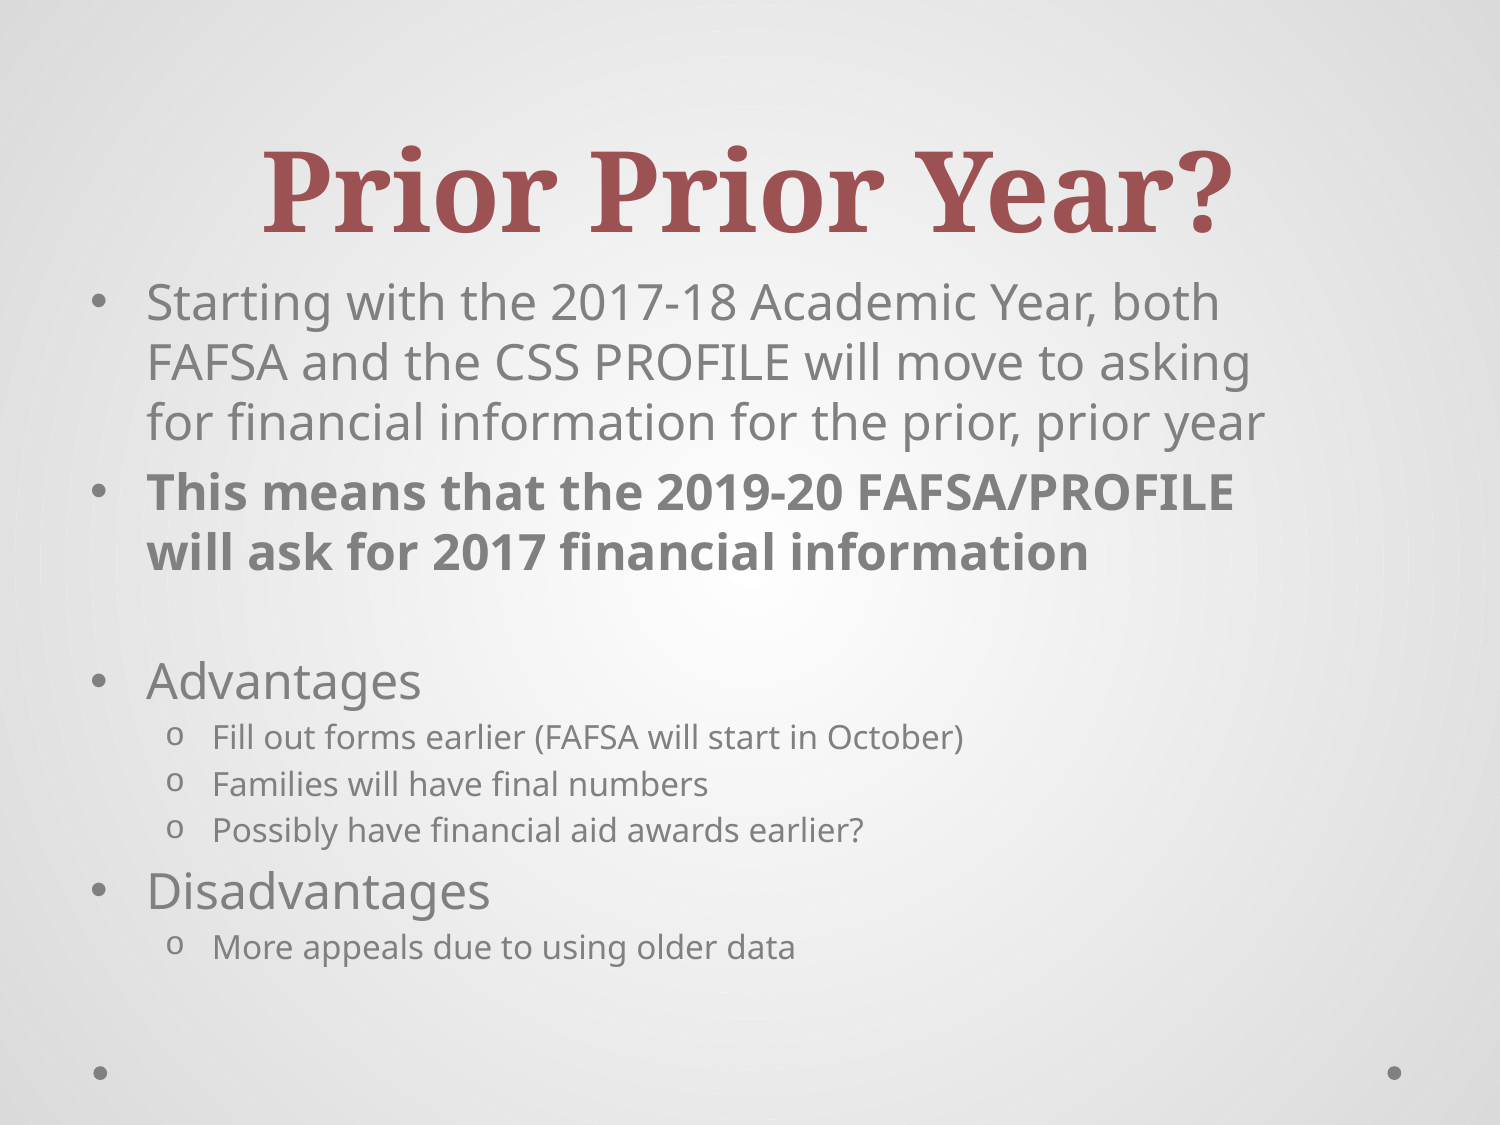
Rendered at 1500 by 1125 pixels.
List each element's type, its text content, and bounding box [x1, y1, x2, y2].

title Prior Prior Year? [75, 0, 1425, 263]
list Starting with the 2017-18 Academic Year, both FAFSA and the CSS PROFILE will move to asking for financial information for the prior, prior year This means that the 2019-20 FAFSA/PROFILE will ask for 2017 financial information Advantages Fill out forms earlier (FAFSA will start in October) Families will have final numbers Possibly have financial aid awards earlier? Disadvantages More appeals due to using older data [75, 262, 1325, 1113]
